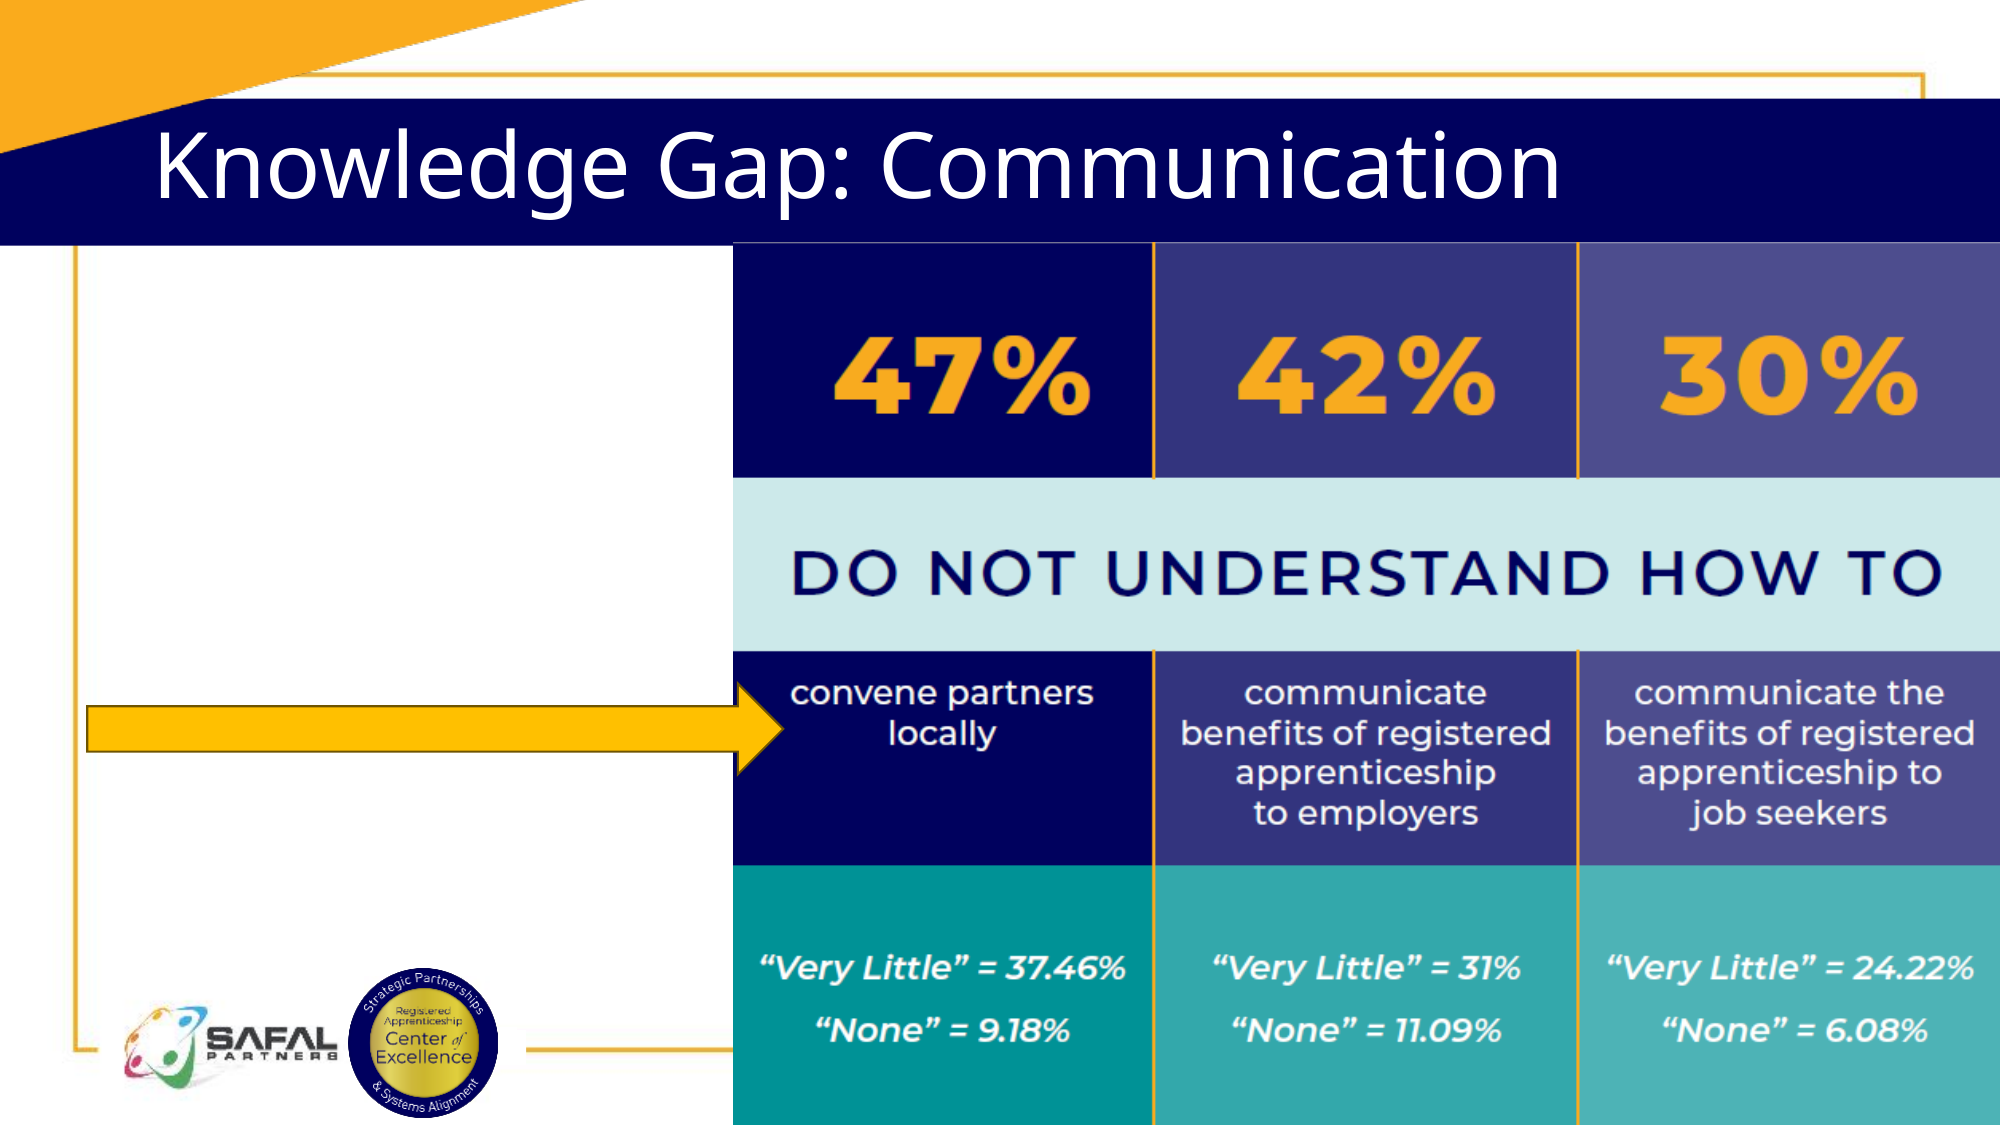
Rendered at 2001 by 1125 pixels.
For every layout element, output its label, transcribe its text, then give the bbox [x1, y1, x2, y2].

text_box [86, 705, 732, 753]
title Knowledge Gap: Communication [137, 59, 1863, 278]
picture [0, 0, 2001, 1125]
